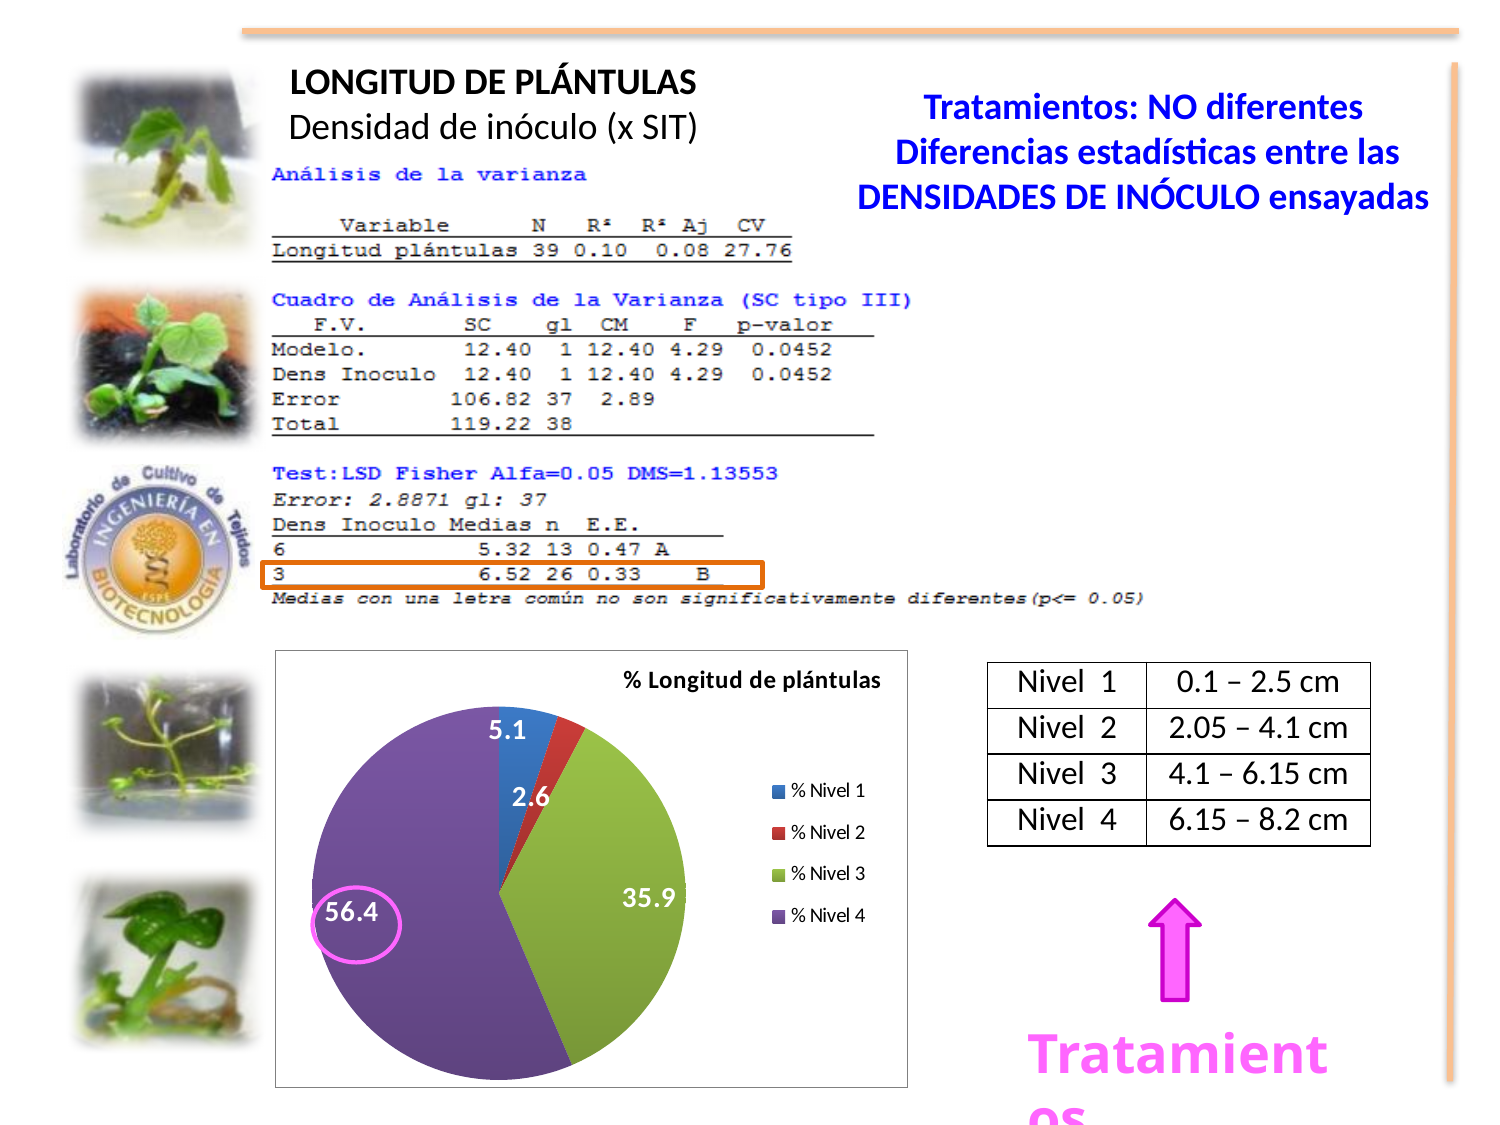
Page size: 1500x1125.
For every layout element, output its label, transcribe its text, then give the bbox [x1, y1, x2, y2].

table_header Nivel 1 [988, 663, 1146, 708]
text_box Tratamientos: NO diferentes Diferencias estadísticas entre las DENSIDADES DE INÓCULO ensayadas [837, 74, 1444, 225]
table_cell Nivel 4 [988, 801, 1146, 845]
text_box LONGITUD DE PLÁNTULAS Densidad de inóculo (x SIT) [262, 49, 725, 155]
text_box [274, 649, 909, 1088]
table_cell Nivel 2 [988, 709, 1146, 753]
table_cell 4.1 – 6.15 cm [1147, 755, 1370, 799]
table_cell Nivel 3 [988, 755, 1146, 799]
picture [267, 162, 1151, 613]
table_header 0.1 – 2.5 cm [1147, 663, 1370, 708]
table_cell 6.15 – 8.2 cm [1147, 801, 1370, 845]
text_box [1148, 897, 1202, 1003]
table_cell 2.05 – 4.1 cm [1147, 709, 1370, 753]
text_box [62, 62, 267, 1055]
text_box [1449, 62, 1455, 1082]
text_box Tratamientos [1012, 1012, 1363, 1125]
